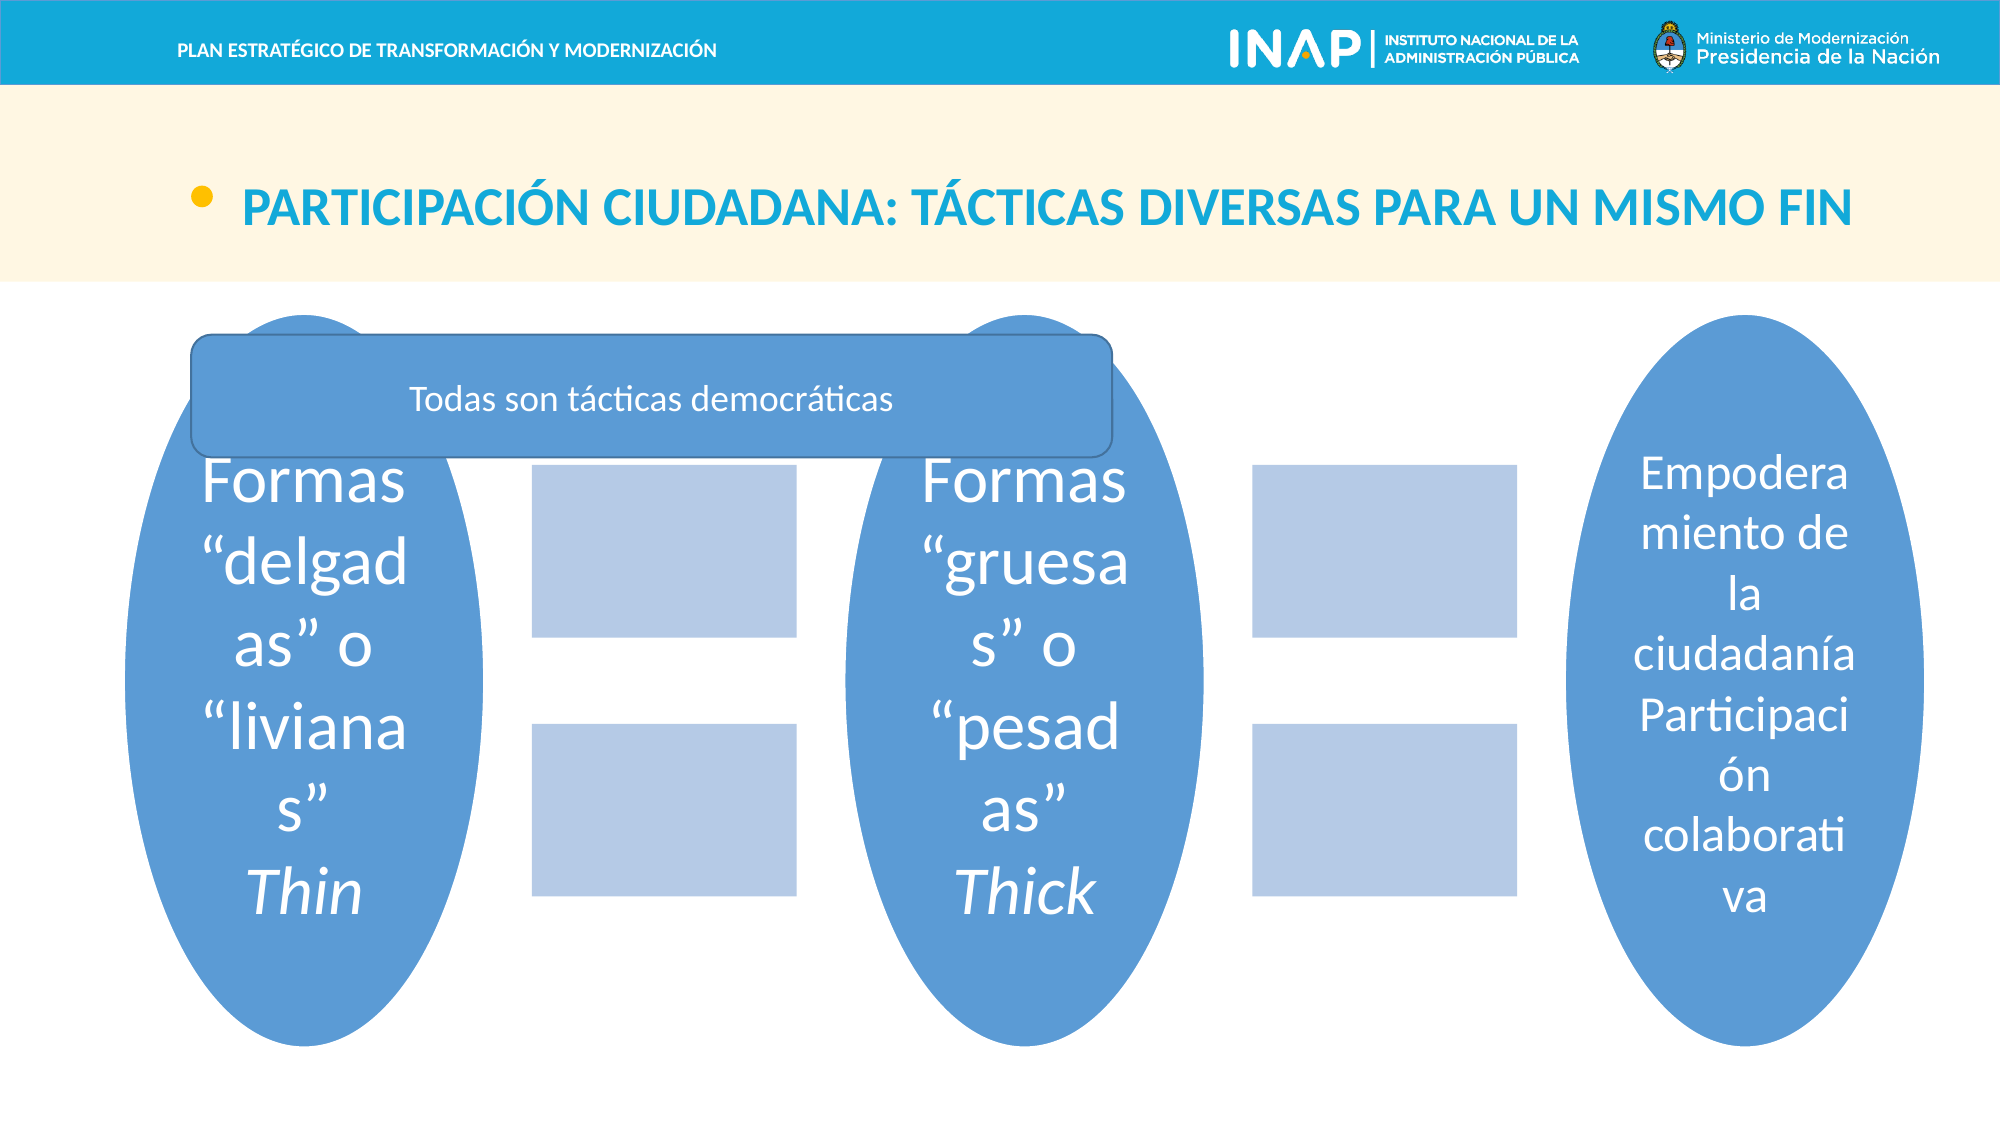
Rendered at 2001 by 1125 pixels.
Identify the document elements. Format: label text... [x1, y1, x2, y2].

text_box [123, 313, 1926, 1048]
picture [1638, 0, 1955, 103]
text_box PARTICIPACIÓN CIUDADANA: TÁCTICAS DIVERSAS PARA UN MISMO FIN [180, 143, 1917, 245]
text_box [190, 184, 214, 209]
picture [1222, 19, 1587, 77]
